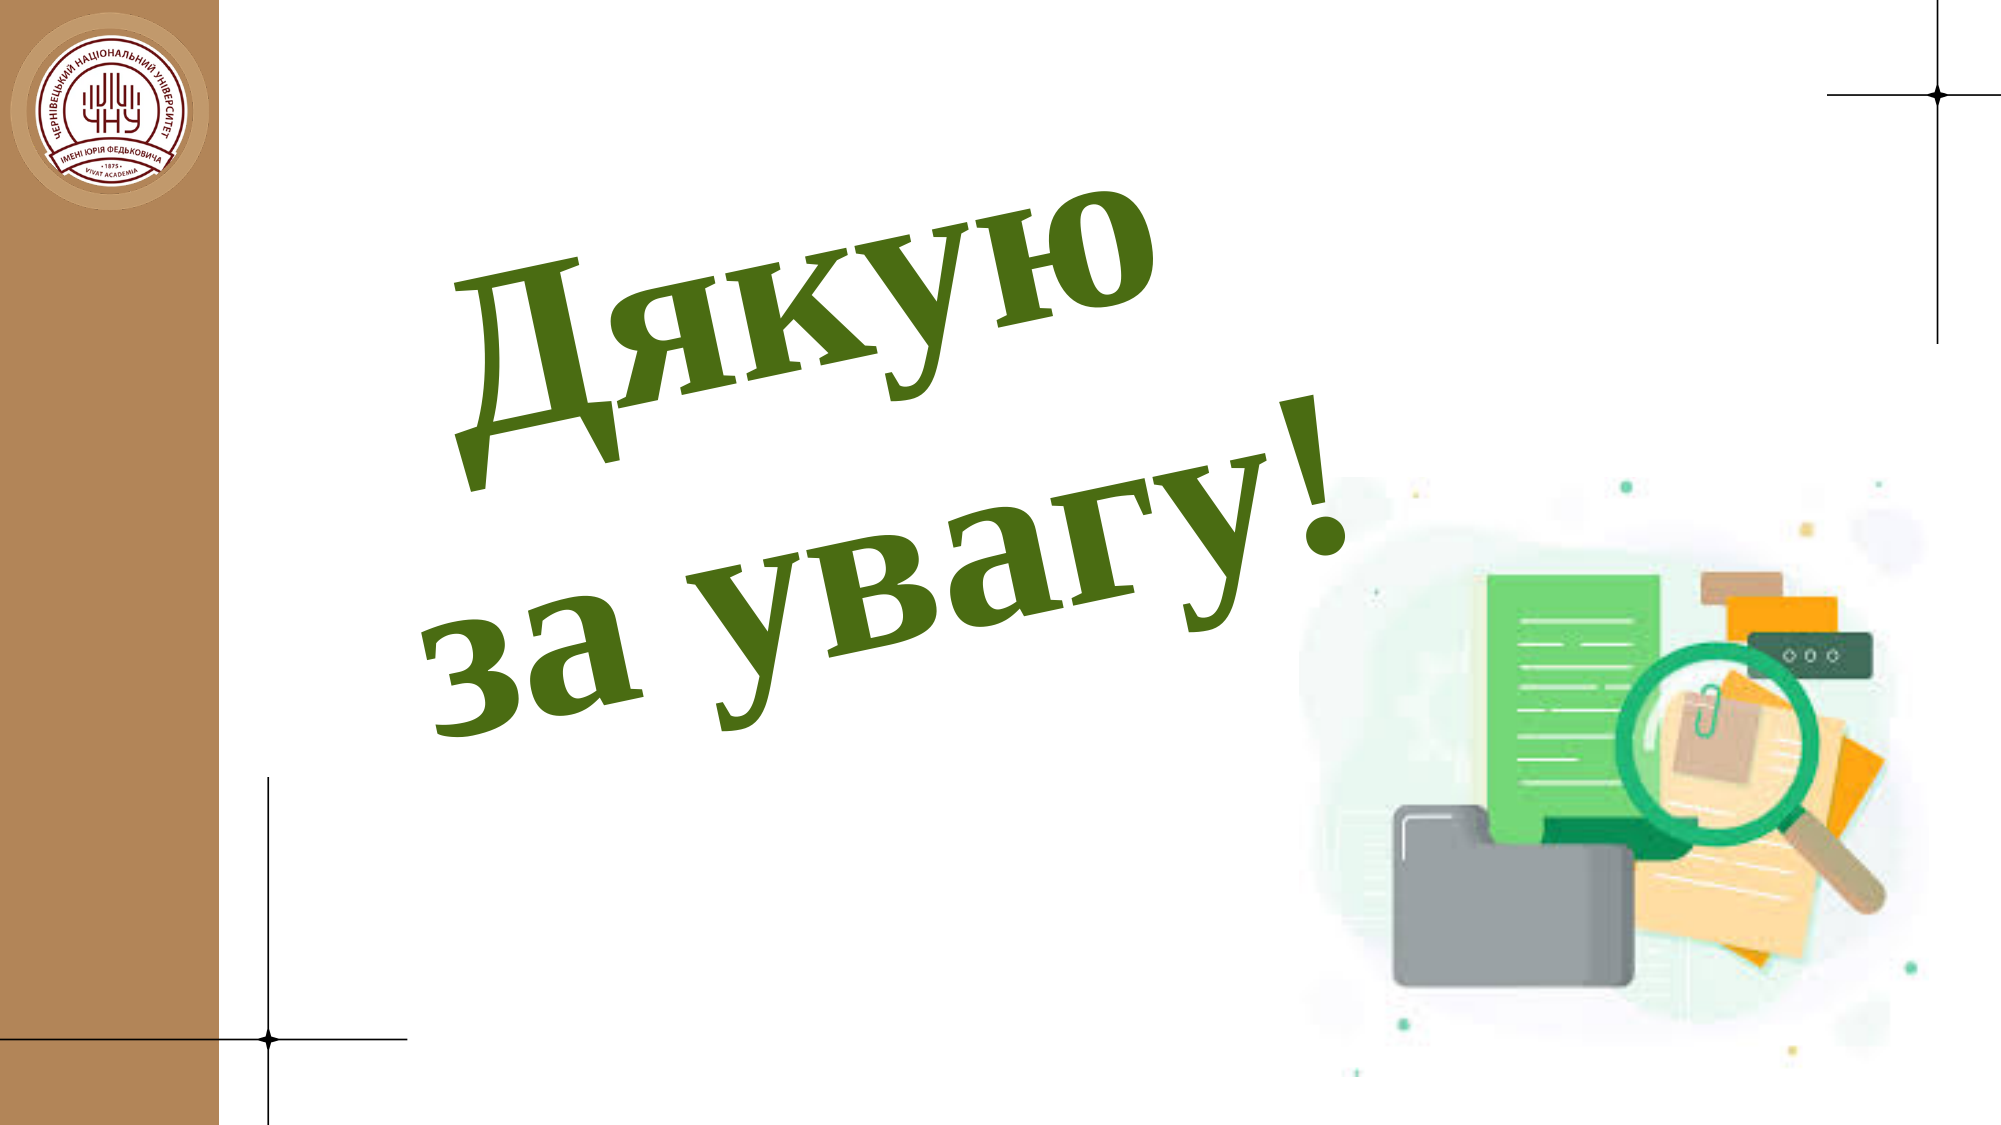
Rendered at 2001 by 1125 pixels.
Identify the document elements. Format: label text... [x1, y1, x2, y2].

text_box Дякую за увагу! [220, 0, 1768, 845]
text_box [220, 805, 408, 1125]
text_box [1827, 0, 2000, 344]
picture [10, 12, 209, 210]
picture [1299, 477, 1929, 1077]
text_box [0, 0, 220, 1125]
